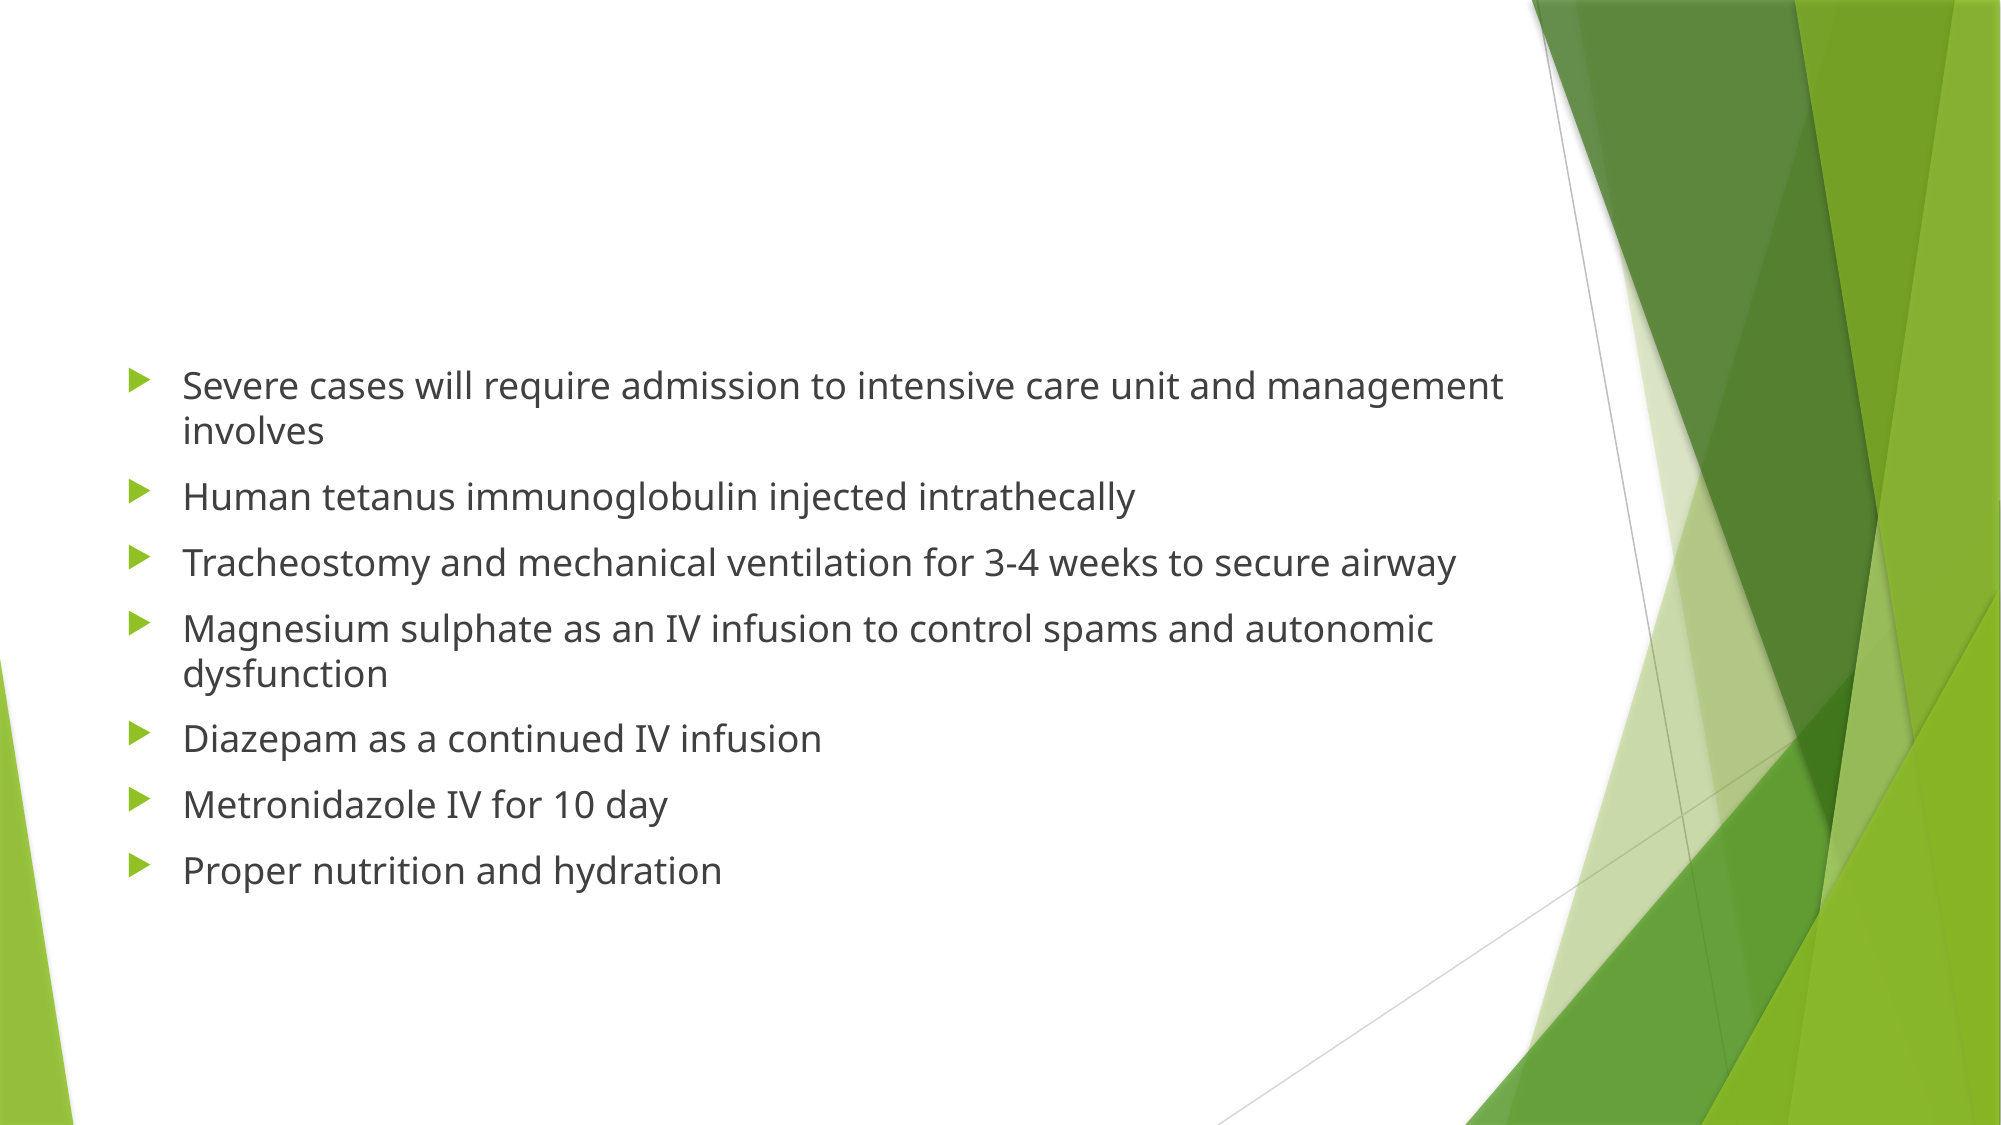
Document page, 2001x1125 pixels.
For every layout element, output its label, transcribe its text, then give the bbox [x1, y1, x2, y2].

list Severe cases will require admission to intensive care unit and management involves Human tetanus immunoglobulin injected intrathecally Tracheostomy and mechanical ventilation for 3-4 weeks to secure airway Magnesium sulphate as an IV infusion to control spams and autonomic dysfunction Diazepam as a continued IV infusion Metronidazole IV for 10 day Proper nutrition and hydration [111, 354, 1522, 992]
